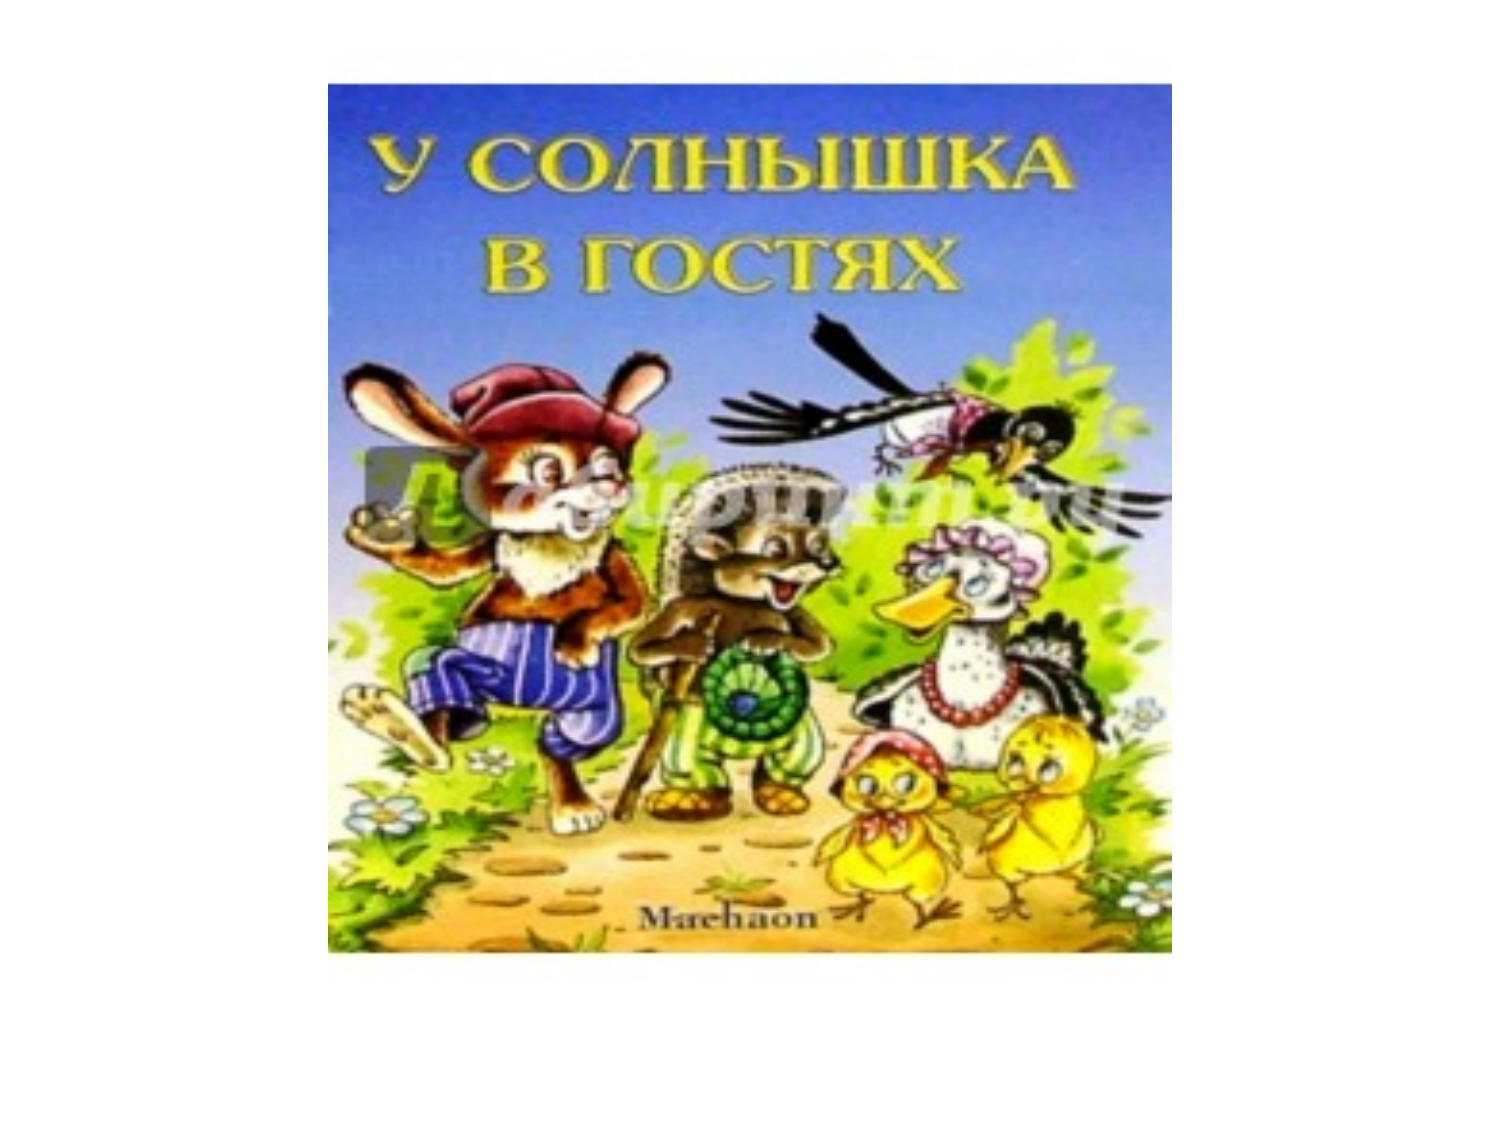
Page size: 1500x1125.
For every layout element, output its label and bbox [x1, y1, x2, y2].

picture [327, 0, 1173, 1044]
